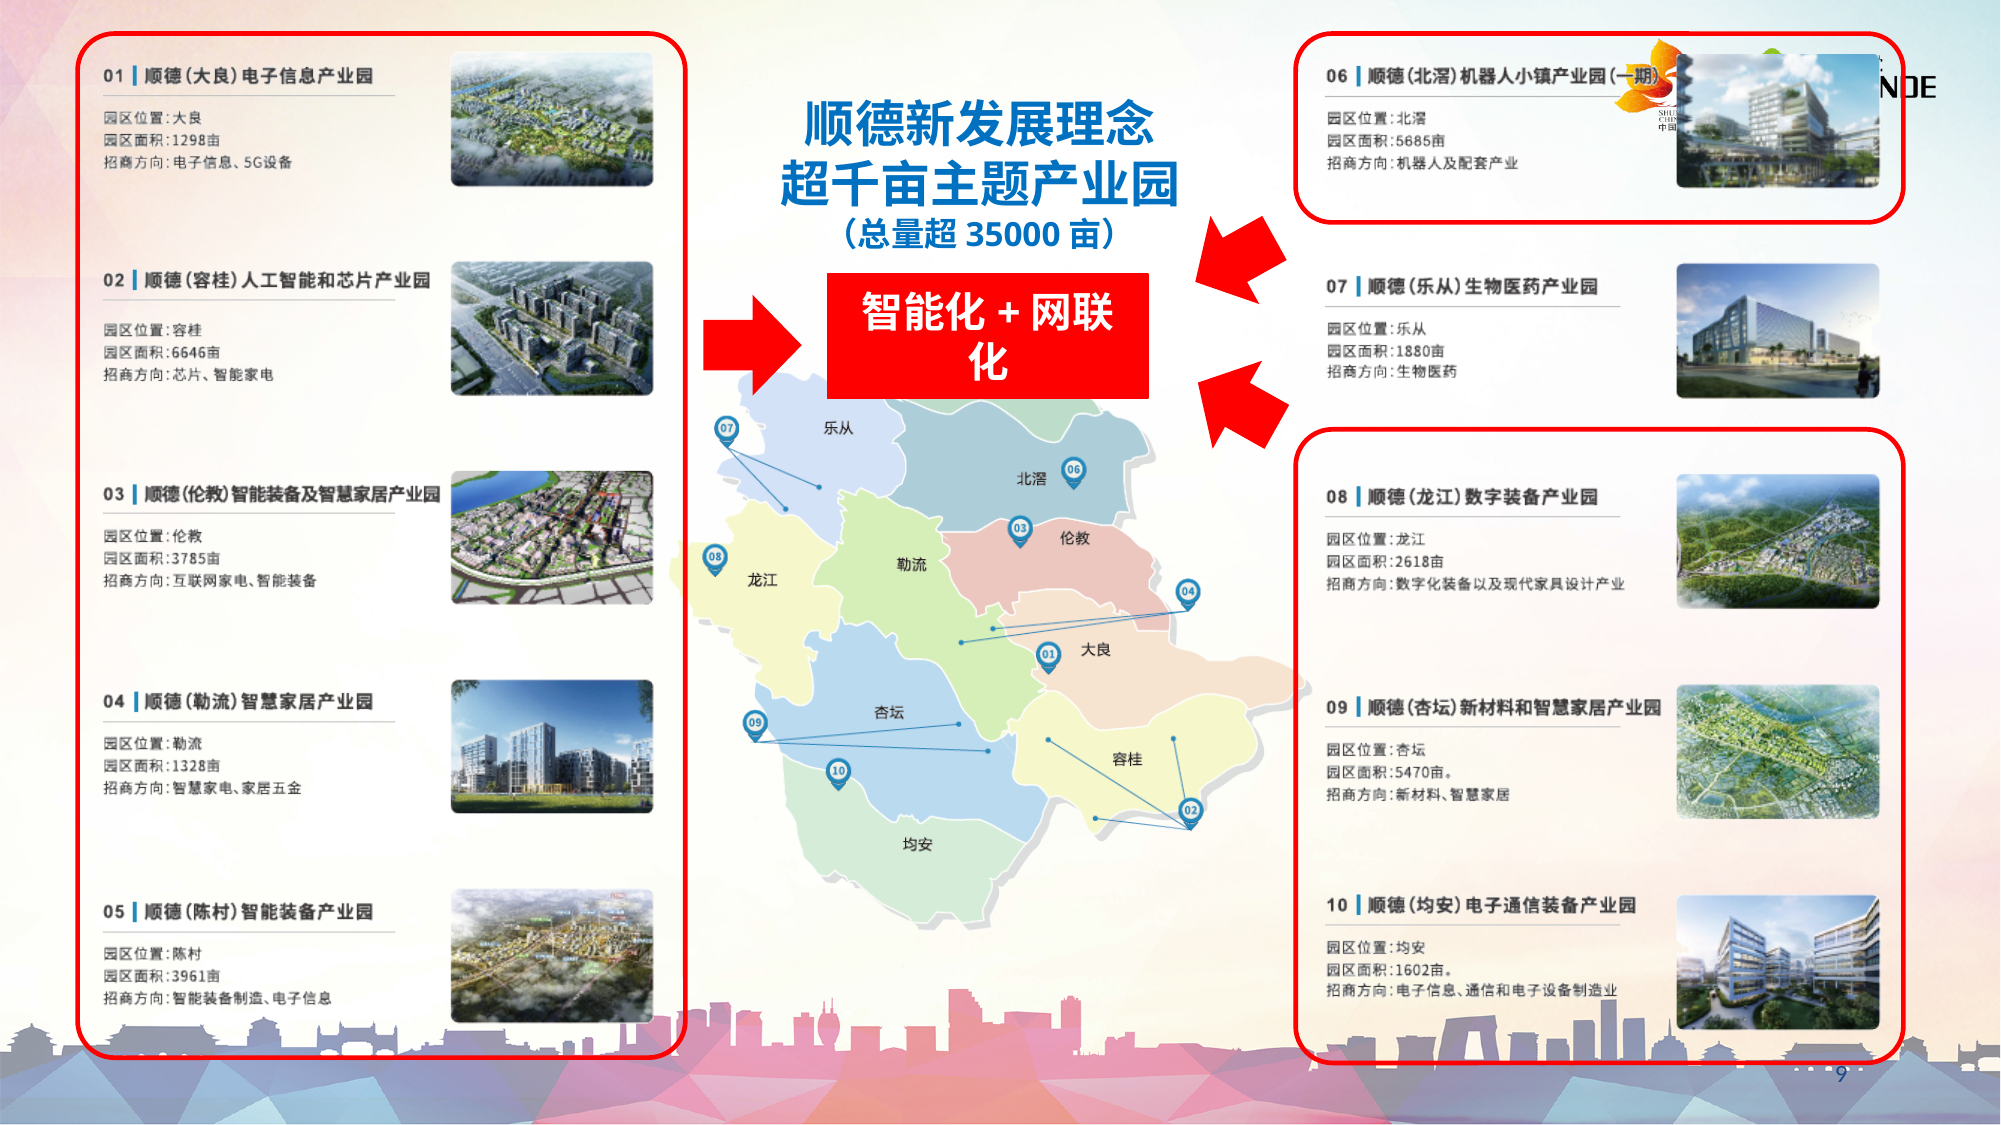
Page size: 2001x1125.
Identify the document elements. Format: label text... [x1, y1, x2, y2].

picture [0, 0, 2001, 1125]
text_box [1295, 33, 1904, 216]
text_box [703, 209, 1283, 456]
text_box [80, 942, 686, 1058]
text_box [88, 33, 686, 311]
text_box [1295, 450, 1904, 1063]
text_box 顺德新发展理念 超千亩主题产业园 （总量超35000亩） [765, 85, 1195, 207]
slide_number 9 [1412, 1063, 1863, 1103]
